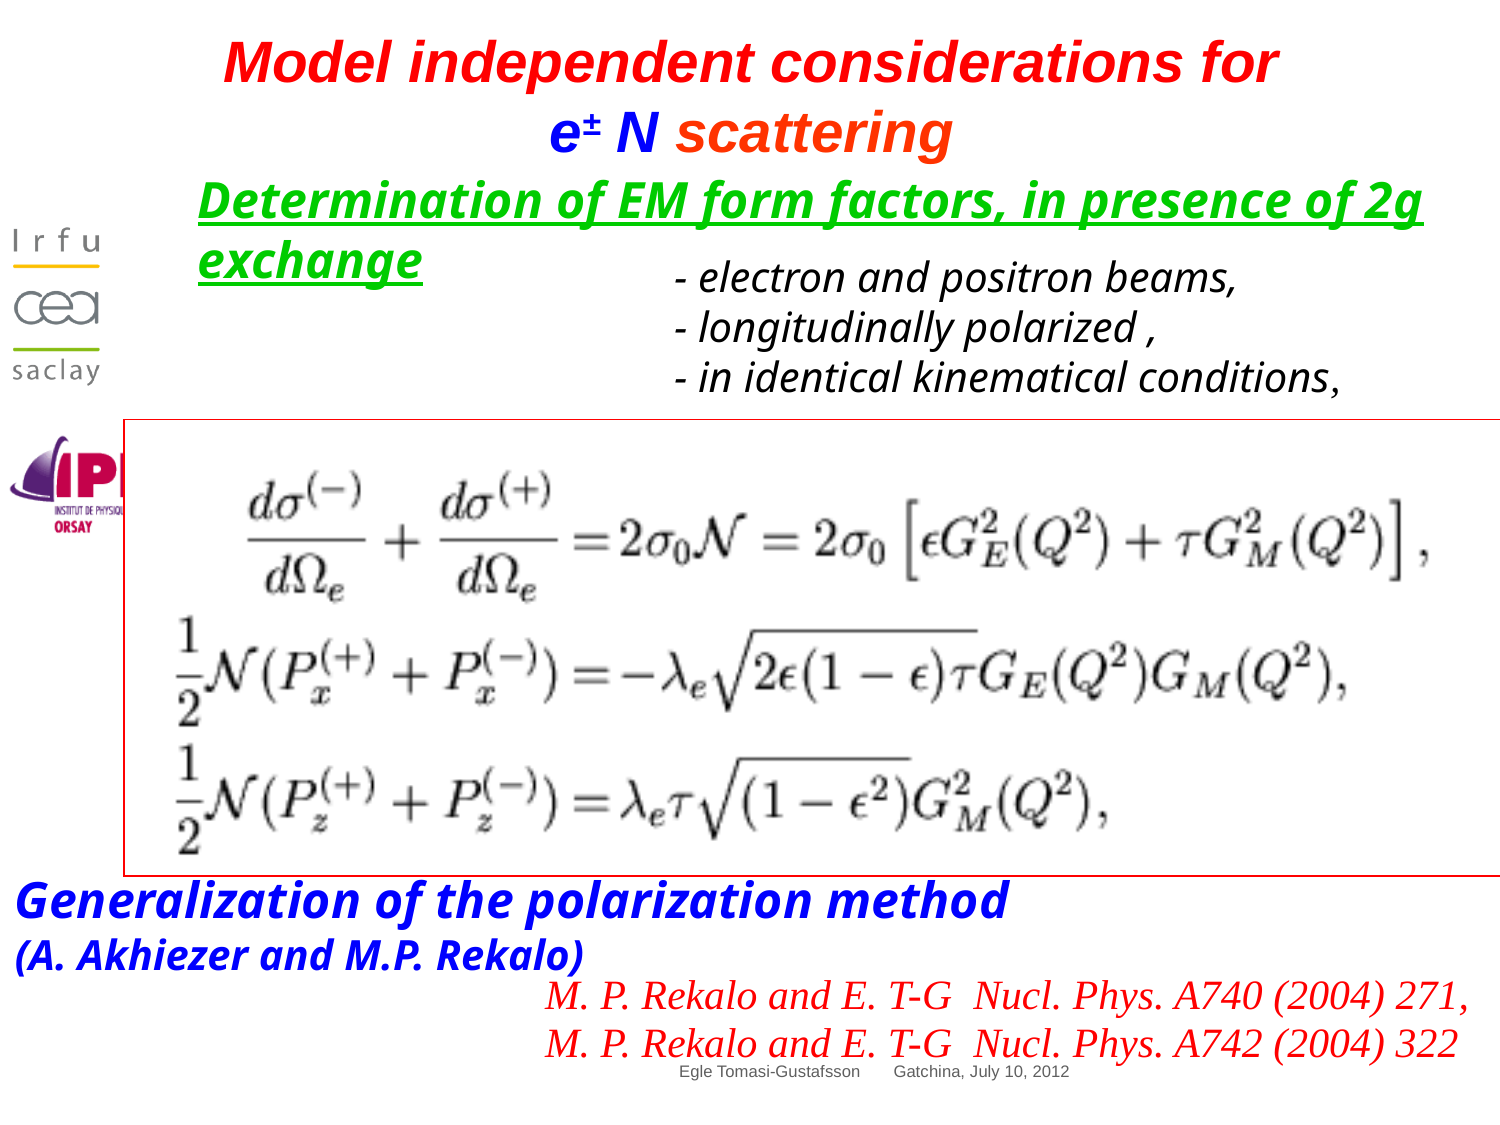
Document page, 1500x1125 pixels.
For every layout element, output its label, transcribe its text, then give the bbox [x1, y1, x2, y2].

title Model independent considerations for e± N scattering [76, 0, 1428, 190]
picture [9, 219, 104, 386]
text_box - electron and positron beams, - longitudinally polarized , - in identical kinematical conditions, [584, 243, 1412, 409]
text_box M. P. Rekalo and E. T-G Nucl. Phys. A740 (2004) 271, M. P. Rekalo and E. T-G Nucl. Phys. A742 (2004) 322 [455, 969, 1500, 1122]
picture [0, 432, 123, 544]
text_box Determination of EM form factors, in presence of 2g exchange [183, 160, 1448, 296]
text_box Generalization of the polarization method (A. Akhiezer and M.P. Rekalo) [0, 861, 1500, 987]
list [125, 420, 1500, 875]
